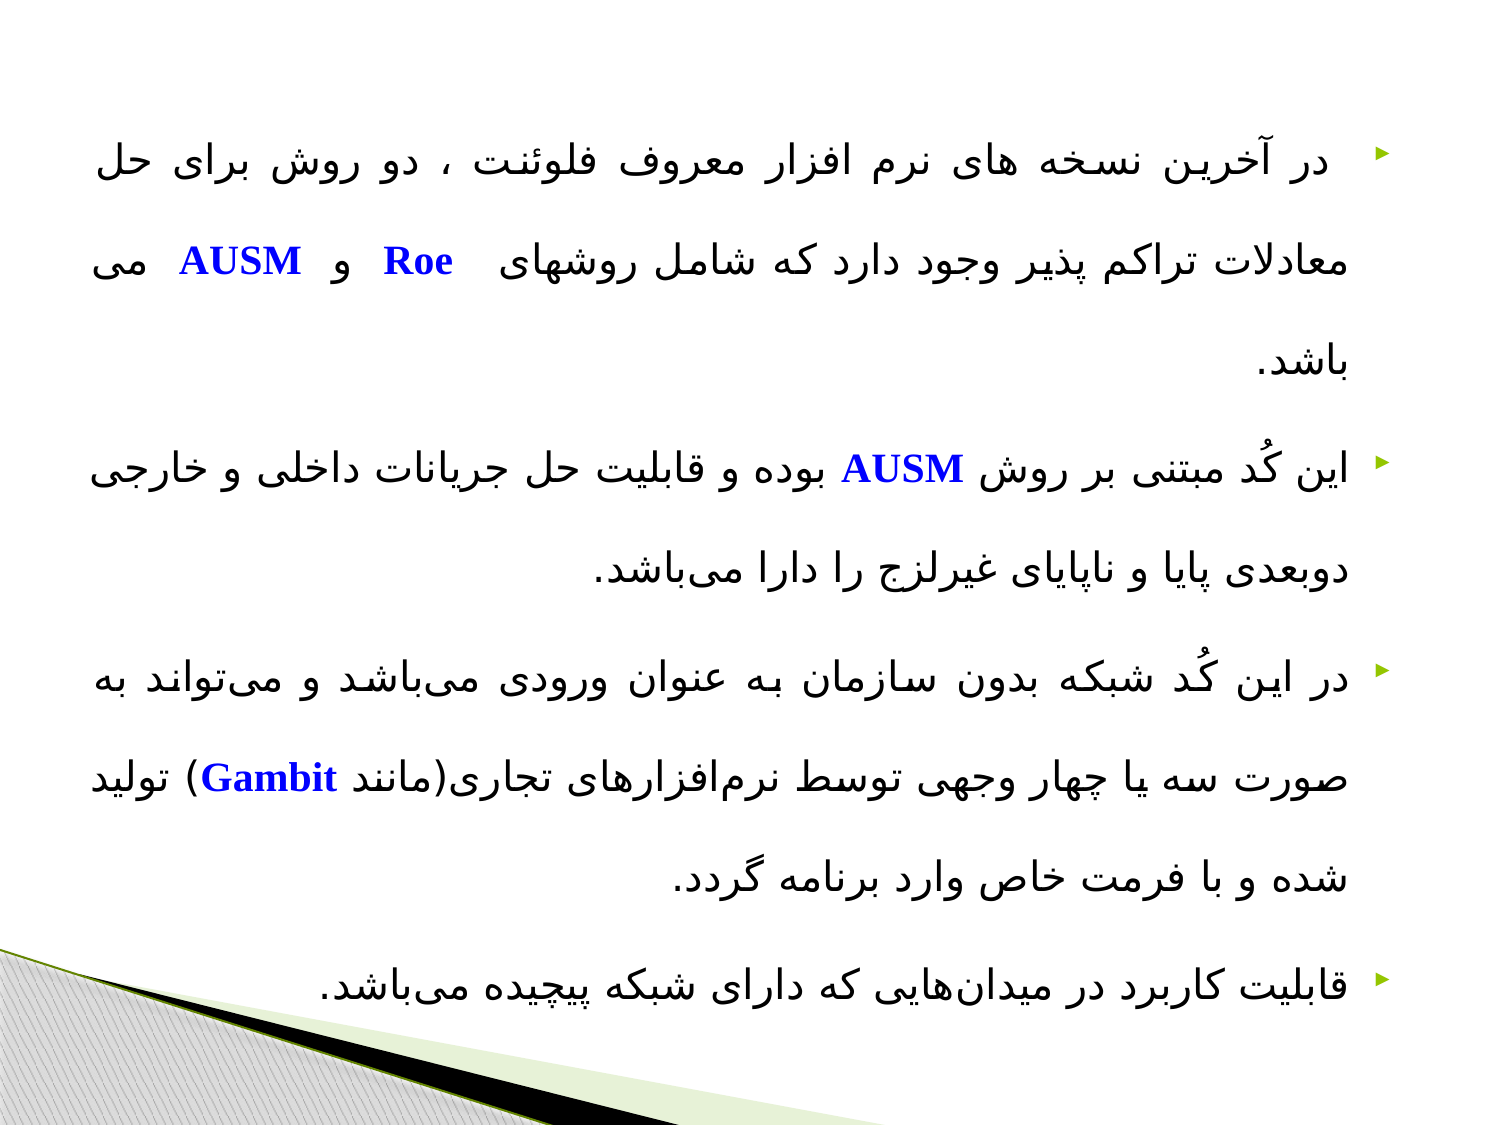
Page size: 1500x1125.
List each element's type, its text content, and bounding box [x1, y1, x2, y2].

list در آخرین نسخه های نرم افزار معروف فلوئنت ، دو روش برای حل معادلات تراکم پذیر وجود دارد که شامل روشهای Roe و AUSM می باشد. این کُد مبتنی بر روش AUSM بوده و قابلیت حل جریانات داخلی و خارجی دو‌بعدی پایا و ناپایای غیرلزج را دارا می‌باشد. در این کُد شبکه بدون سازمان به عنوان ورودی می‌باشد و می‌تواند به صورت سه یا چهار وجهی توسط نرم‌افزارهای تجاری(مانند Gambit) تولید شده و با فرمت خاص وارد برنامه گردد. قابلیت کاربرد در میدان‌هایی که دارای شبکه پیچیده می‌باشد. [75, 75, 1425, 1013]
